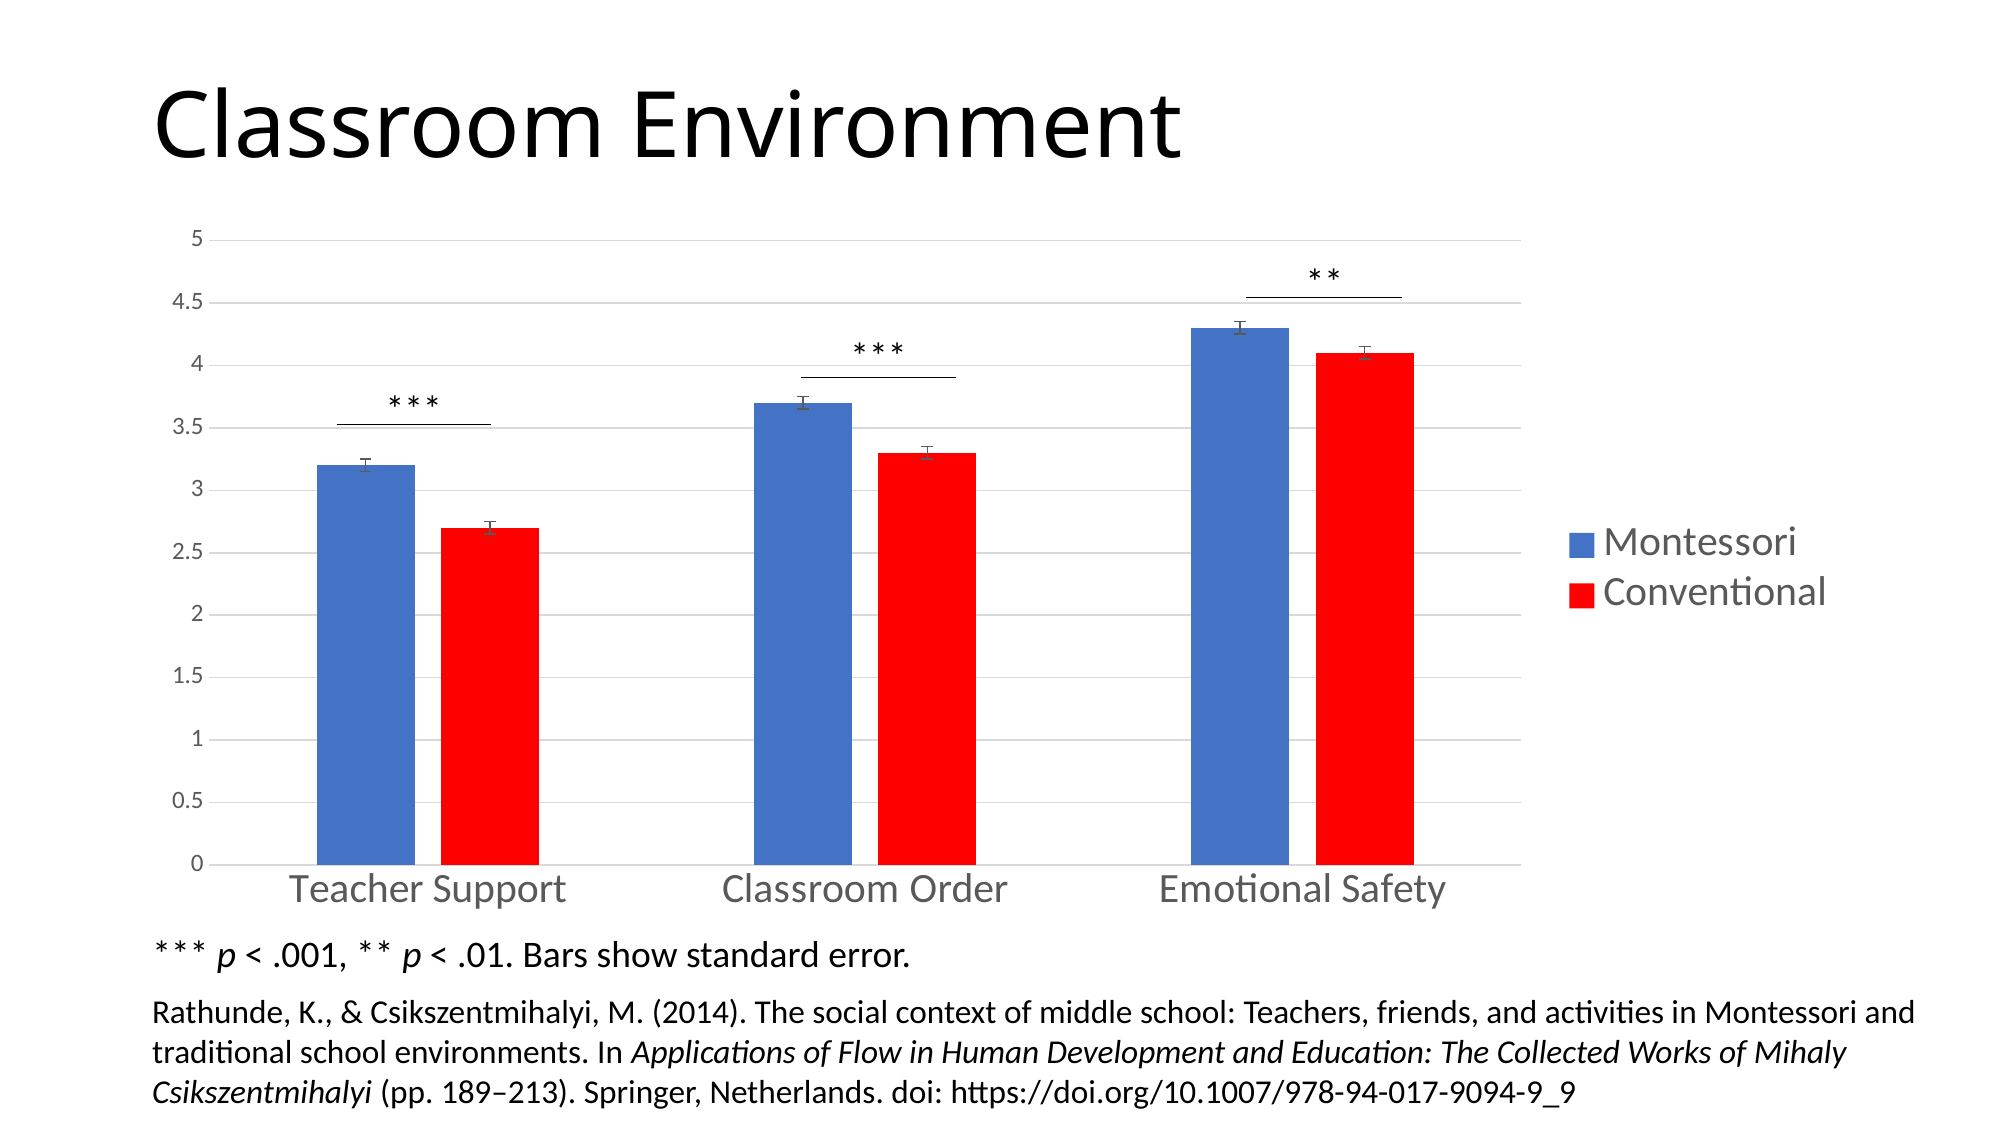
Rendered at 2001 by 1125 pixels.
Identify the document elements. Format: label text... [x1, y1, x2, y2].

text_box Rathunde, K., & Csikszentmihalyi, M. (2014). The social context of middle school: Teachers, friends, and activities in Montessori and traditional school environments. In Applications of Flow in Human Development and Education: The Collected Works of Mihaly Csikszentmihalyi (pp. 189–213). Springer, Netherlands. doi: https://doi.org/10.1007/978-94-017-9094-9_9 [137, 983, 2000, 1118]
text_box *** p < .001, ** p < .01. Bars show standard error. [137, 928, 937, 983]
chart [137, 213, 1863, 928]
title Classroom Environment [137, 19, 1863, 213]
